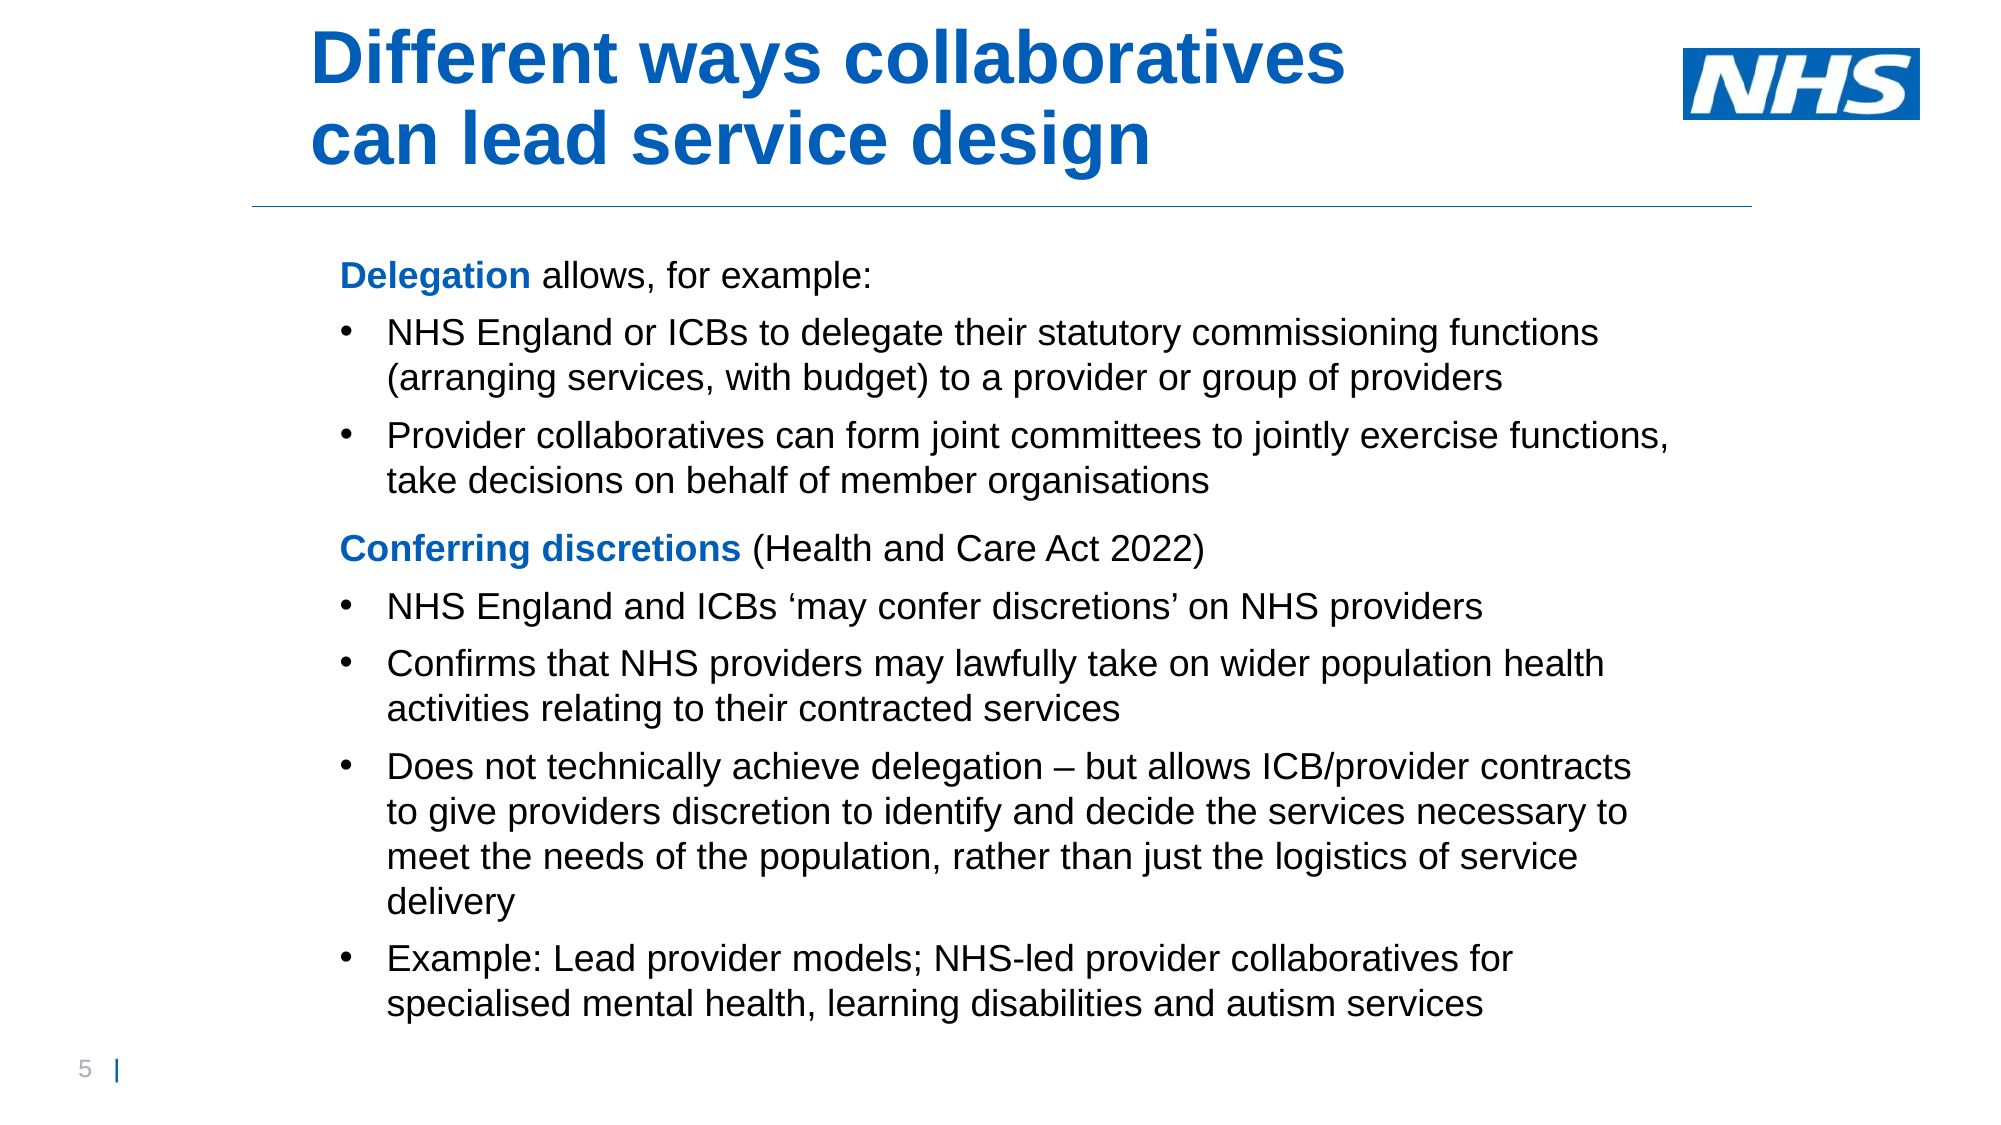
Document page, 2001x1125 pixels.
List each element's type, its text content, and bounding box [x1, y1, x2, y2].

text_box Conferring discretions (Health and Care Act 2022) NHS England and ICBs ‘may confer discretions’ on NHS providers Confirms that NHS providers may lawfully take on wider population health activities relating to their contracted services Does not technically achieve delegation – but allows ICB/provider contracts to give providers discretion to identify and decide the services necessary to meet the needs of the population, rather than just the logistics of service delivery Example: Lead provider models; NHS-led provider collaboratives for specialised mental health, learning disabilities and autism services [324, 516, 1679, 1032]
title Different ways collaboratives can lead service design [295, 11, 1478, 177]
picture [1683, 48, 1920, 120]
text_box Delegation allows, for example: NHS England or ICBs to delegate their statutory commissioning functions (arranging services, with budget) to a provider or group of providers Provider collaboratives can form joint committees to jointly exercise functions, take decisions on behalf of member organisations [324, 243, 1721, 509]
